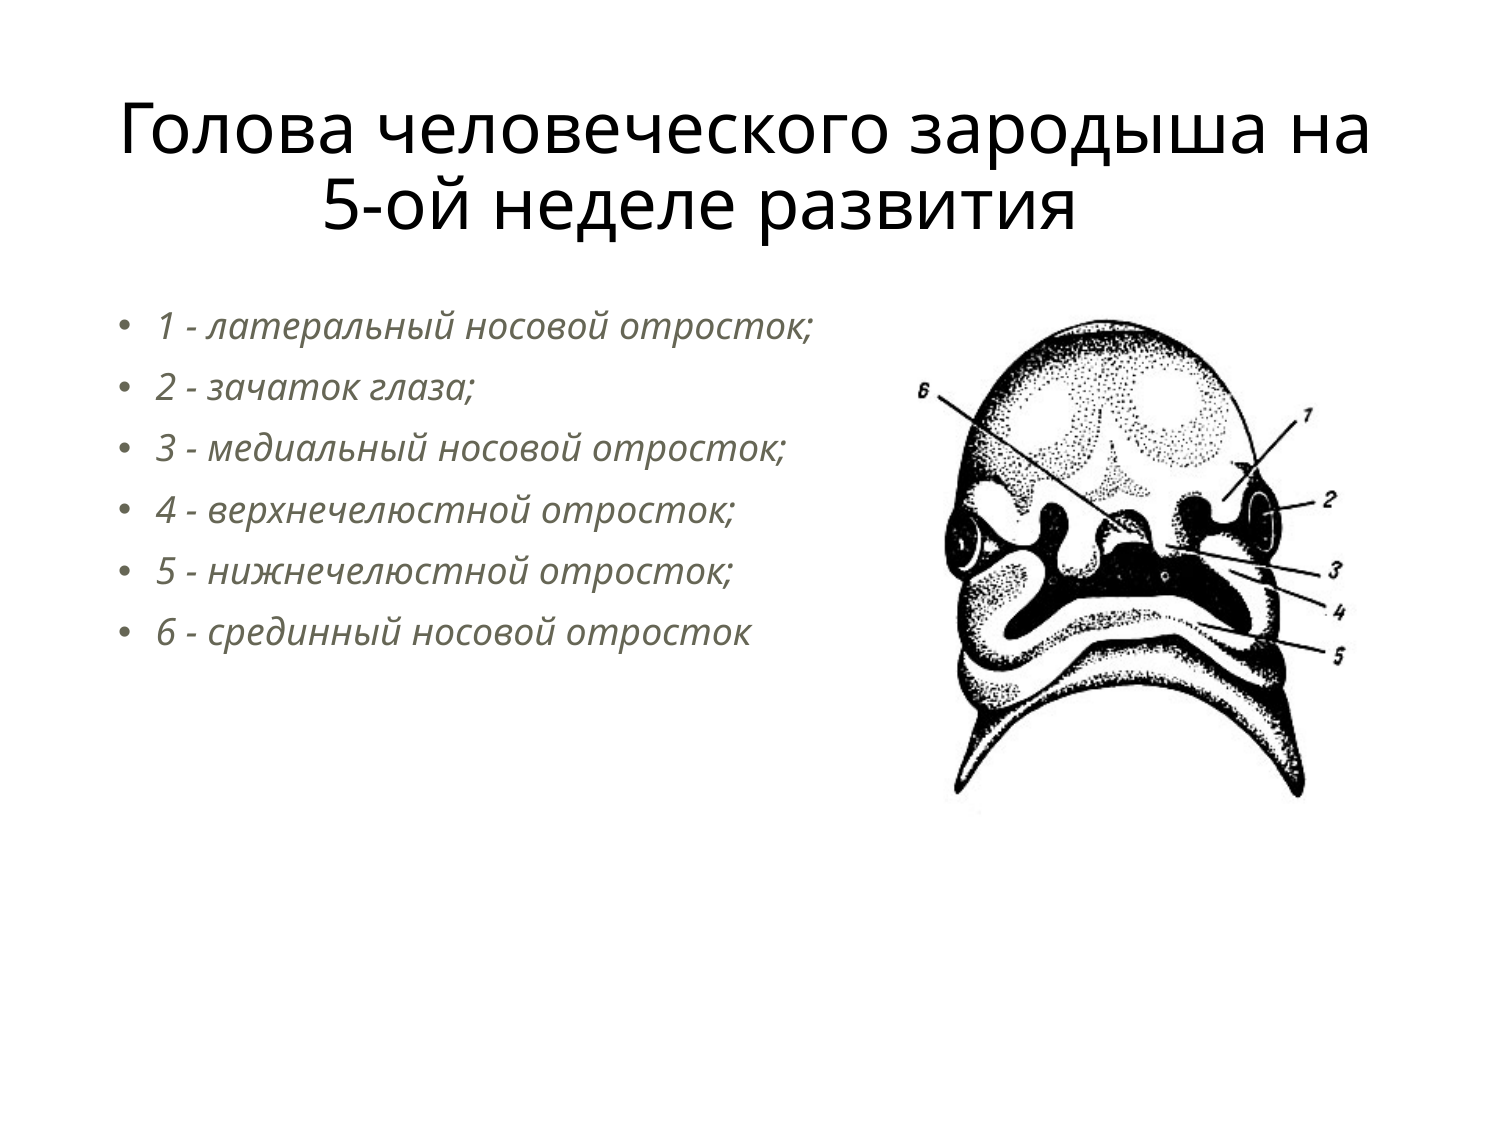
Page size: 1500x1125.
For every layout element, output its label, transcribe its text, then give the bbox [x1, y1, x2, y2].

title Голова человеческого зародыша на 5-ой неделе развития [103, 59, 1397, 278]
list 1 - латеральный носовой отросток; 2 - зачаток глаза; 3 - медиальный носовой отросток; 4 - верхнечелюстной отросток; 5 - нижнечелюстной отросток; 6 - срединный носовой отросток [103, 299, 1397, 1014]
picture [906, 303, 1360, 822]
